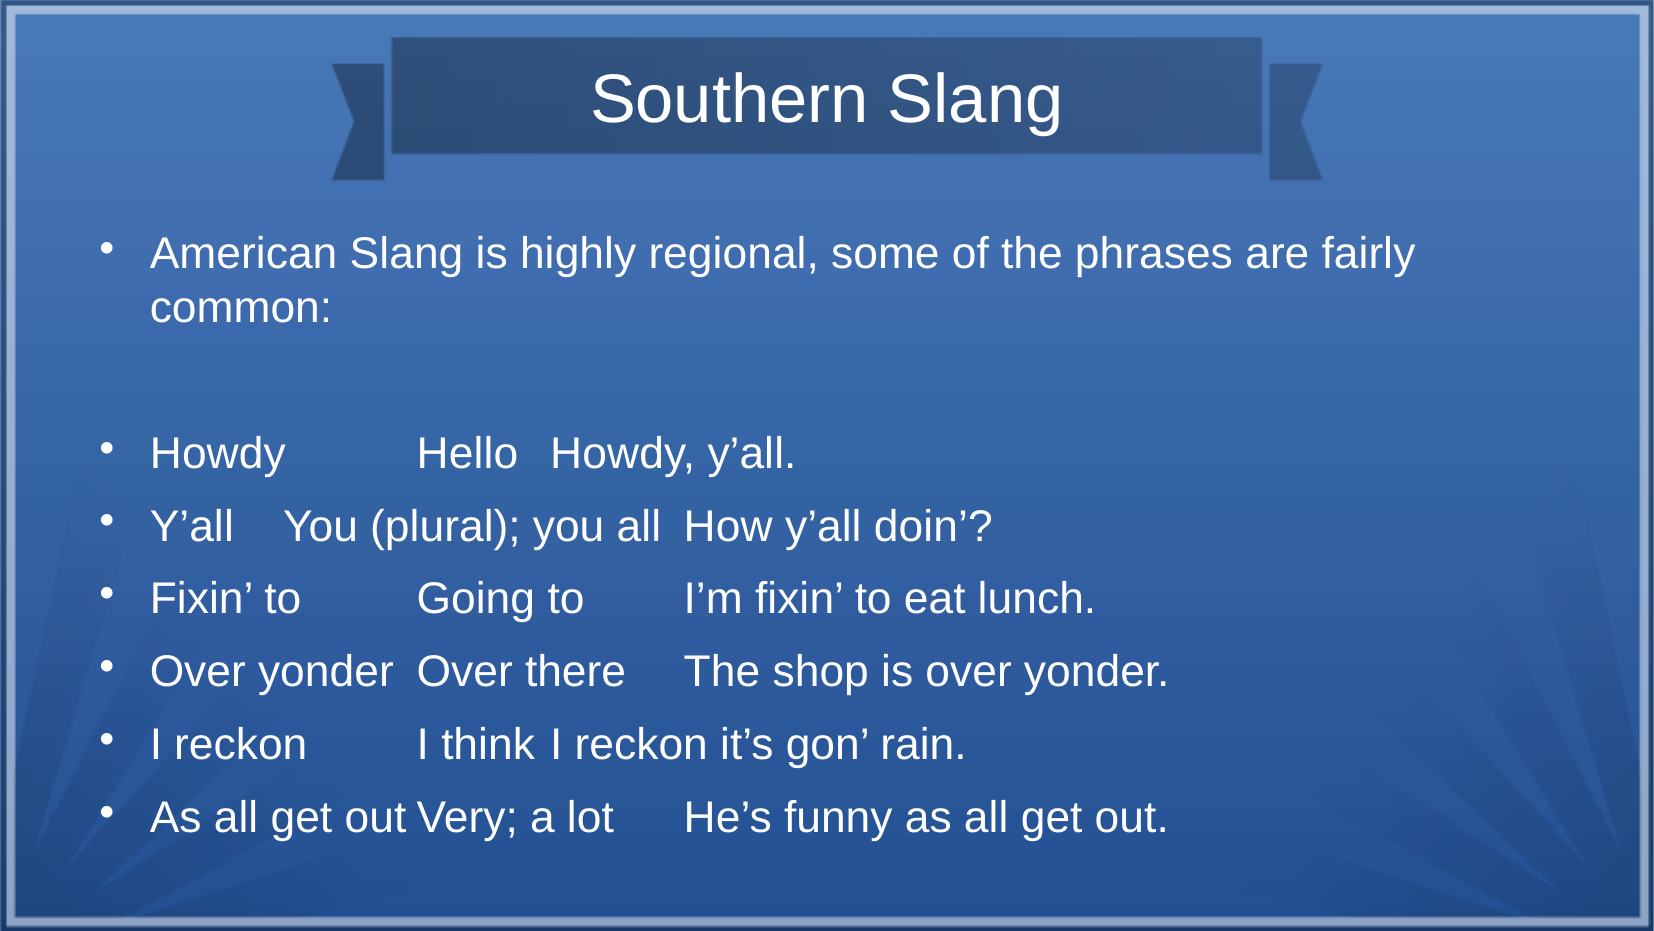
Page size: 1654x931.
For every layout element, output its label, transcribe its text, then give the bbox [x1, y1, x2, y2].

picture [0, 0, 1654, 931]
title Southern Slang [389, 35, 1264, 154]
list American Slang is highly regional, some of the phrases are fairly common: Howdy Hello Howdy, y’all. Y’all You (plural); you all How y’all doin’? Fixin’ to Going to I’m fixin’ to eat lunch. Over yonder Over there The shop is over yonder. I reckon I think I reckon it’s gon’ rain. As all get out Very; a lot He’s funny as all get out. [82, 224, 1571, 848]
